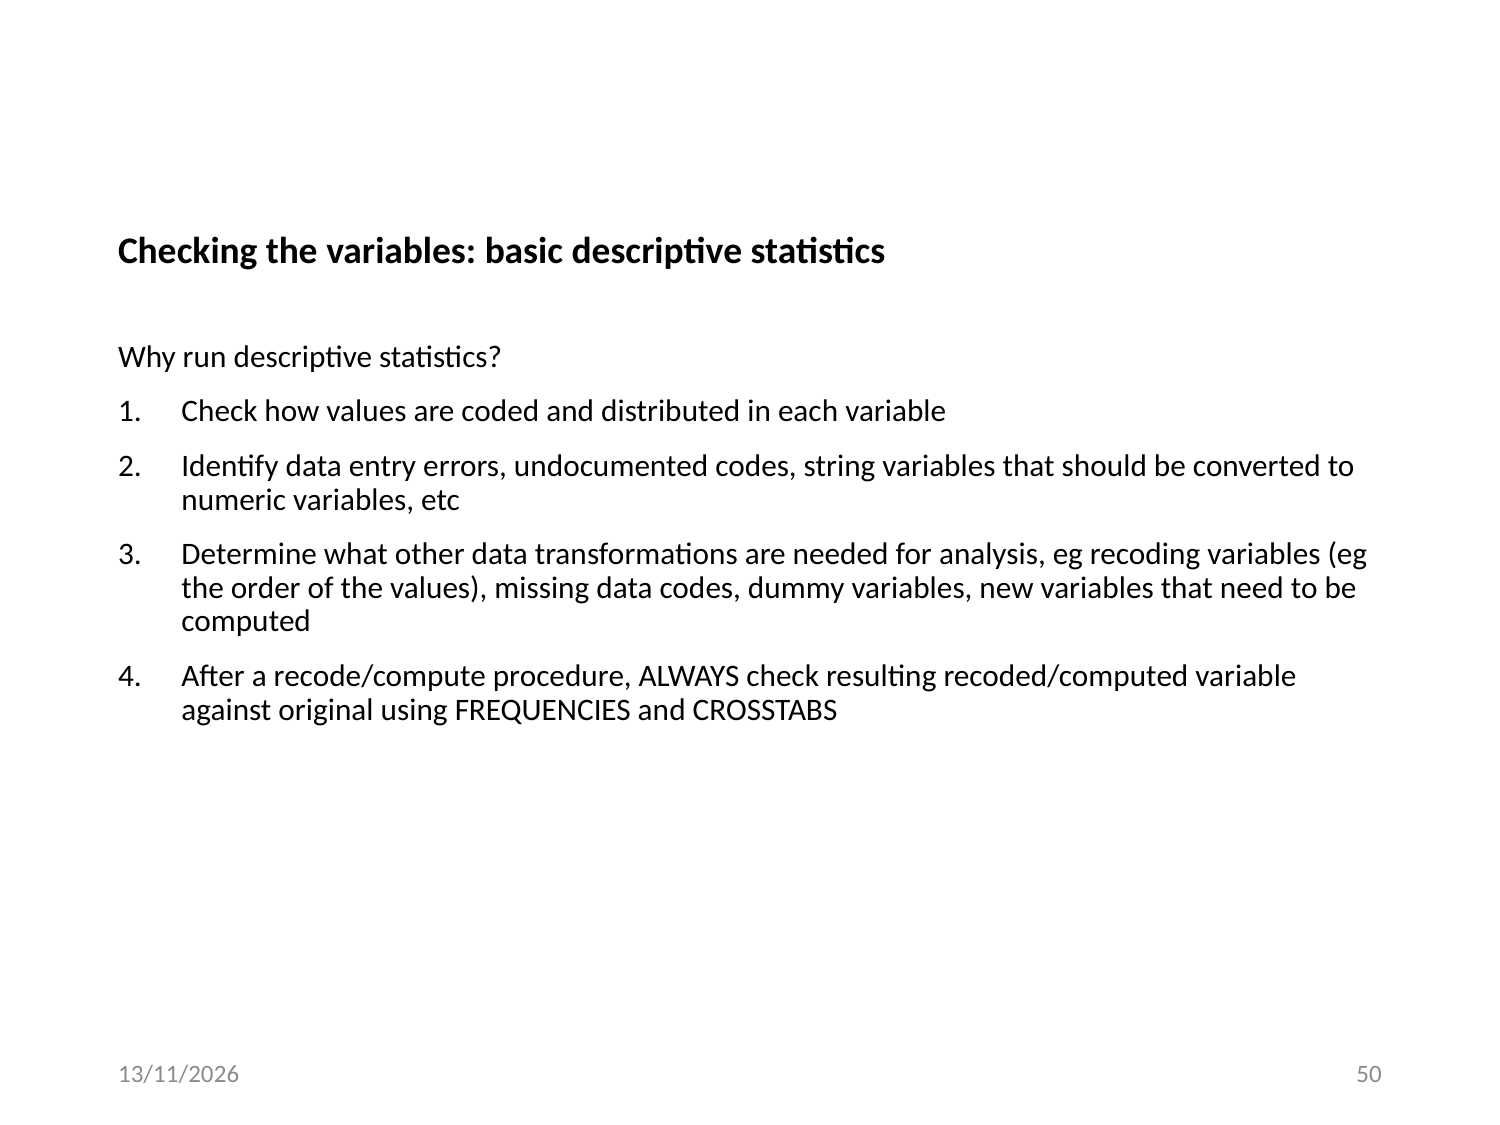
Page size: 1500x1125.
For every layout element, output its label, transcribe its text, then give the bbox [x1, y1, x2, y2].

list Why run descriptive statistics? Check how values are coded and distributed in each variable Identify data entry errors, undocumented codes, string variables that should be converted to numeric variables, etc Determine what other data transformations are needed for analysis, eg recoding variables (eg the order of the values), missing data codes, dummy variables, new variables that need to be computed After a recode/compute procedure, ALWAYS check resulting recoded/computed variable against original using FREQUENCIES and CROSSTABS [103, 332, 1397, 771]
title Checking the variables: basic descriptive statistics [103, 169, 1397, 332]
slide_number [103, 1042, 441, 1103]
slide_number 50 [1059, 1042, 1397, 1103]
